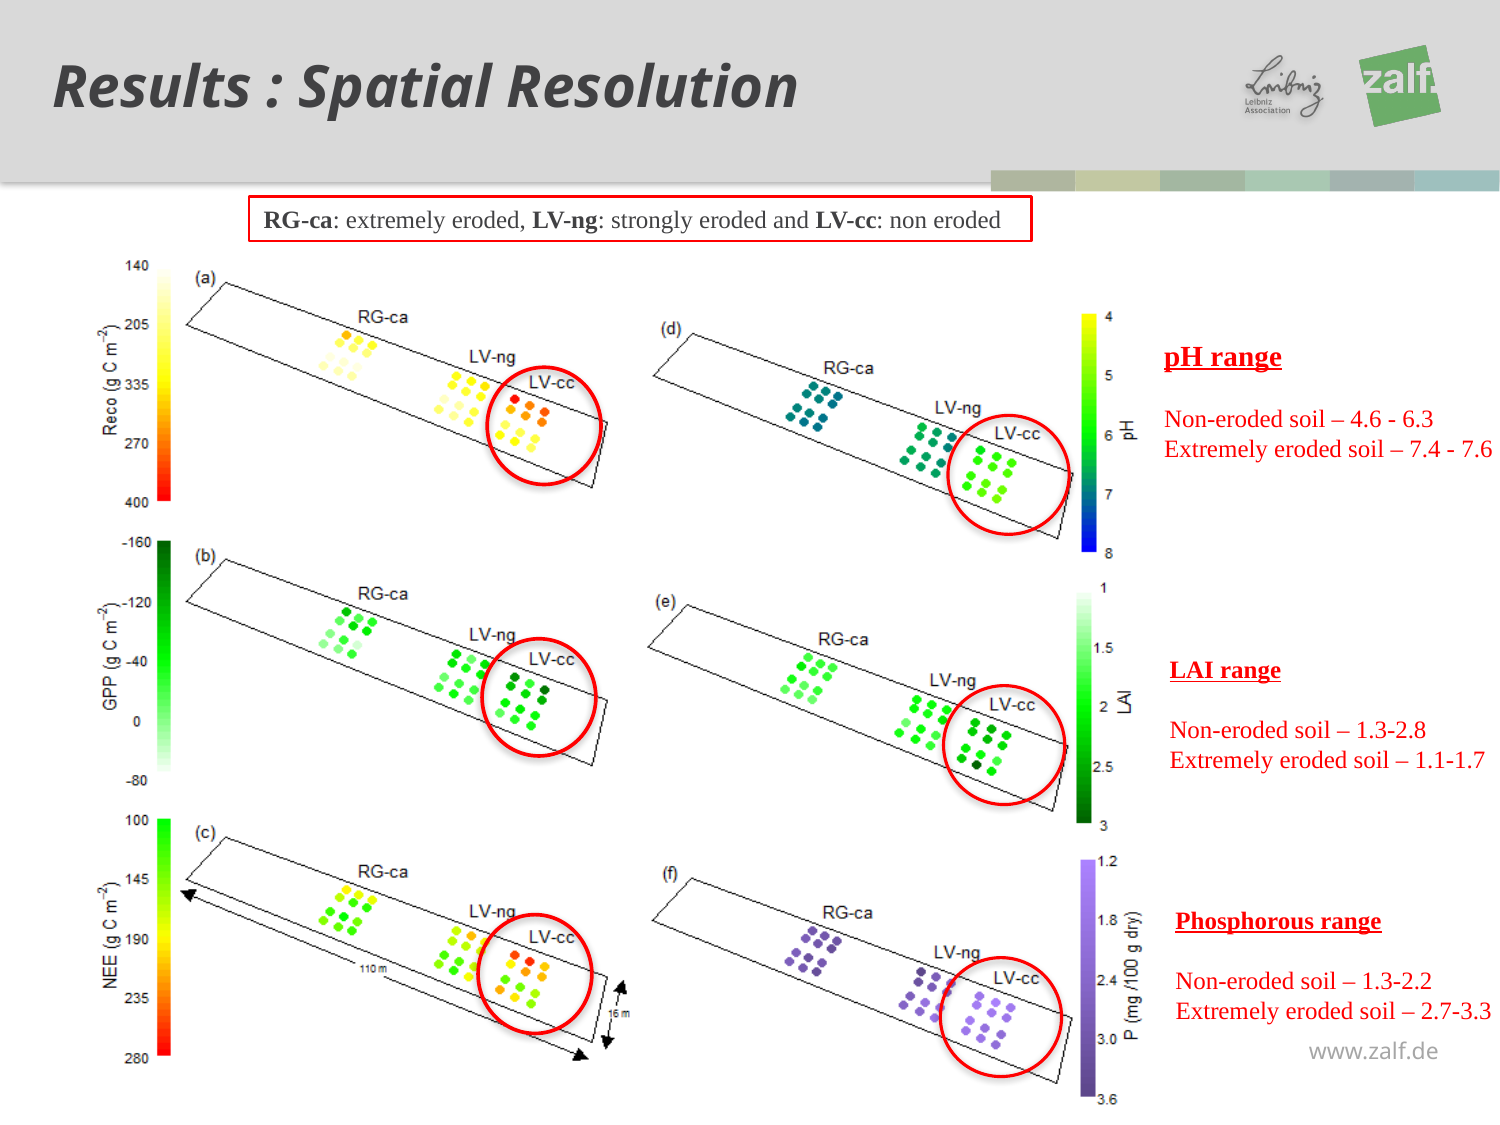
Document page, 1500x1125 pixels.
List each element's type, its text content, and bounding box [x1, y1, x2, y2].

text_box Phosphorous range Non-eroded soil – 1.3-2.2 Extremely eroded soil – 2.7-3.3 [1205, 897, 1500, 1032]
list Results : Spatial Resolution [52, 58, 1150, 120]
text_box RG-ca: extremely eroded, LV-ng: strongly eroded and LV-cc: non eroded [647, 196, 1032, 242]
text_box pH range Non-eroded soil – 4.6 - 6.3 Extremely eroded soil – 7.4 - 7.6 [1213, 329, 1500, 470]
picture [1328, 14, 1468, 158]
picture [46, 195, 1208, 1125]
text_box LAI range Non-eroded soil – 1.3-2.8 Extremely eroded soil – 1.1-1.7 [1207, 646, 1500, 782]
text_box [477, 366, 602, 1034]
